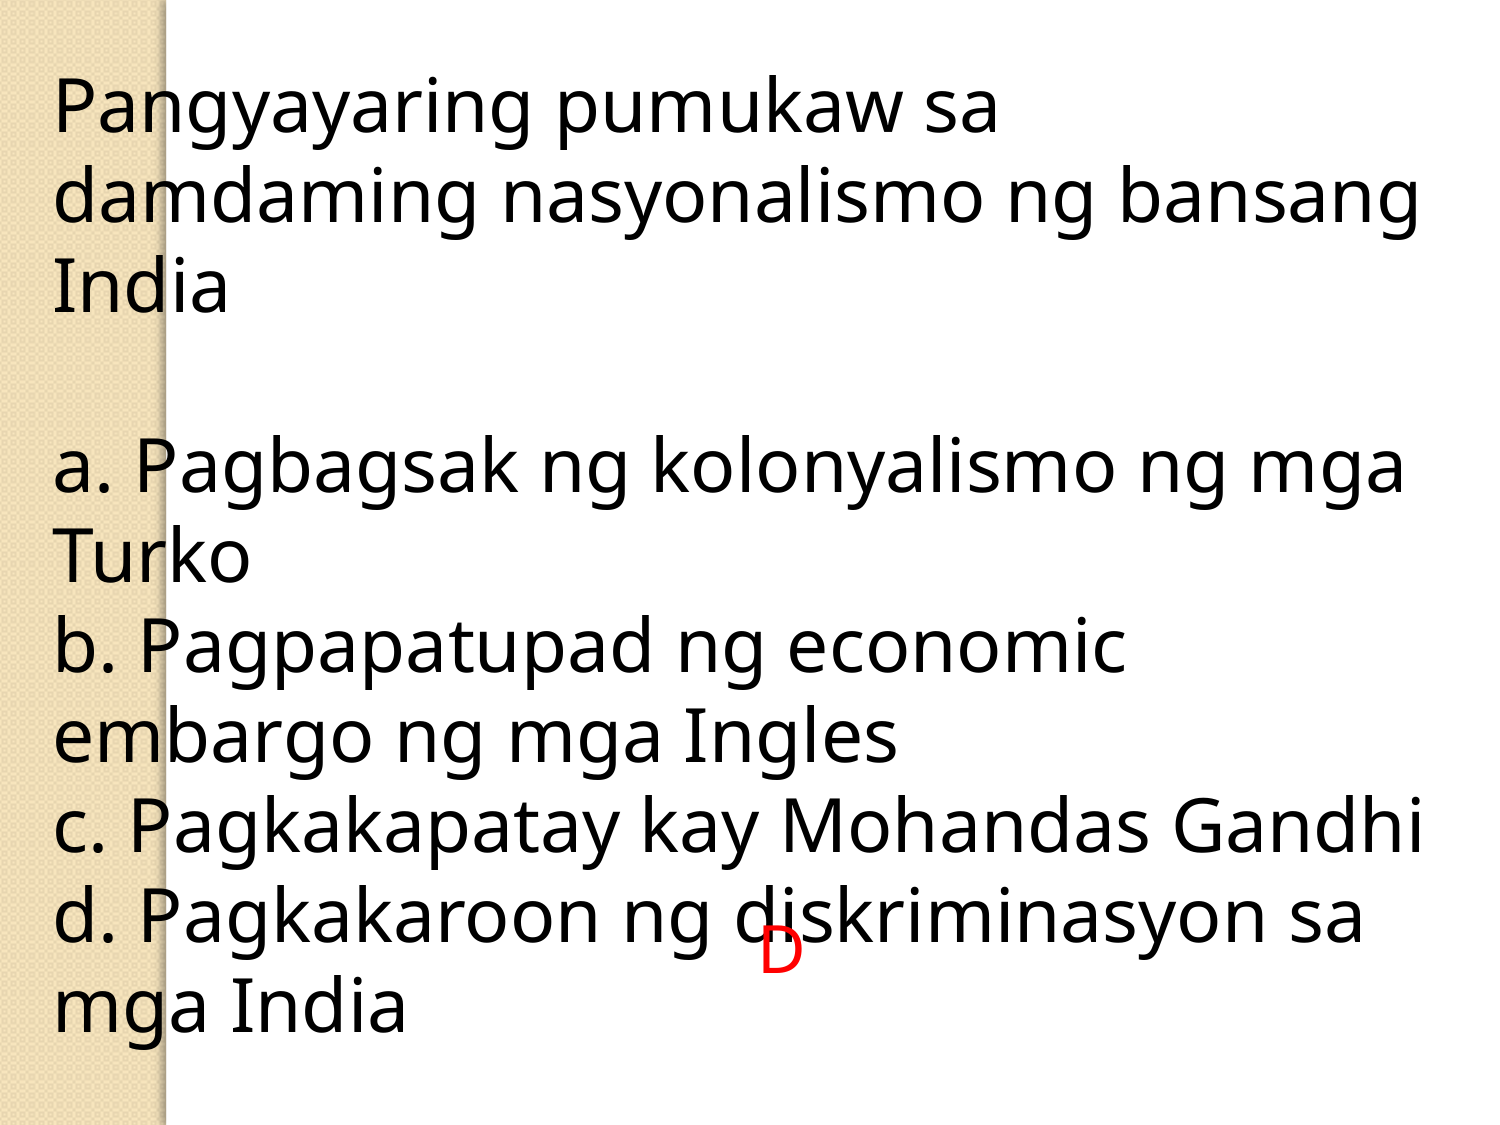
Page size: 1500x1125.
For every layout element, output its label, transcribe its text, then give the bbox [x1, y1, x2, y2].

text_box D [624, 900, 925, 1000]
text_box Pangyayaring pumukaw sa damdaming nasyonalismo ng bansang India a. Pagbagsak ng kolonyalismo ng mga Turko b. Pagpapatupad ng economic embargo ng mga Ingles c. Pagkakapatay kay Mohandas Gandhi d. Pagkakaroon ng diskriminasyon sa mga India [37, 50, 1463, 838]
